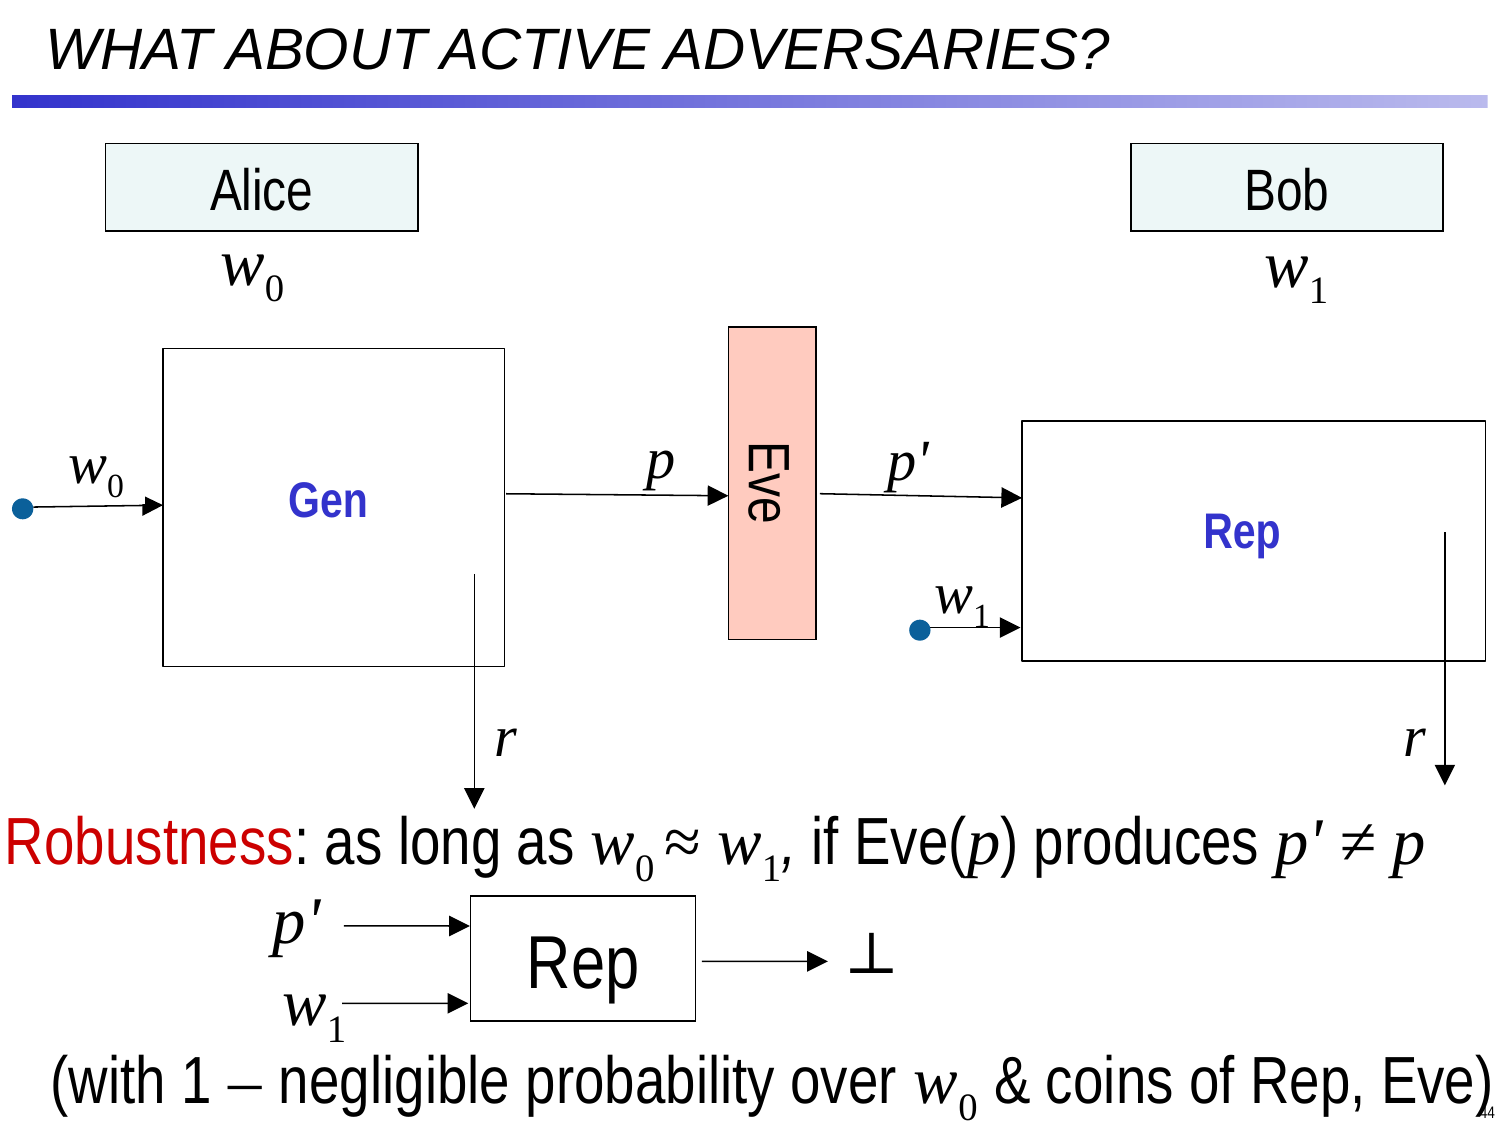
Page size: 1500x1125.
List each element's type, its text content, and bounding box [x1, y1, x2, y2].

text_box Gen [257, 459, 399, 536]
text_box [819, 493, 1023, 499]
text_box w0 [47, 417, 145, 503]
text_box [11, 498, 33, 520]
title WHAT ABOUT ACTIVE ADVERSARIES? [30, 10, 1461, 82]
text_box Robustness: as long as w0 ≈ w1, if Eve(p) produces p' ≠ p (with 1 – negligible probability over w0 & coins of Rep, Eve) [0, 790, 1500, 1125]
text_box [32, 504, 164, 508]
text_box w0 [205, 210, 300, 317]
text_box Rep [1171, 491, 1313, 567]
text_box [701, 951, 828, 972]
text_box Rep [470, 896, 696, 1022]
text_box [342, 993, 469, 1014]
text_box [1022, 420, 1486, 661]
text_box w1 [913, 547, 1011, 634]
text_box Bob [1130, 143, 1443, 232]
text_box Eve [728, 326, 816, 640]
text_box [343, 915, 470, 937]
text_box w1 [1249, 213, 1343, 320]
text_box Alice [105, 143, 418, 232]
text_box p [631, 412, 705, 492]
text_box r [479, 691, 543, 777]
text_box [163, 348, 505, 667]
text_box w1 [267, 951, 362, 1058]
text_box [909, 622, 930, 641]
text_box r [1378, 690, 1440, 777]
text_box ⊥ [829, 907, 914, 993]
text_box p' [258, 869, 336, 965]
text_box p' [872, 414, 946, 492]
